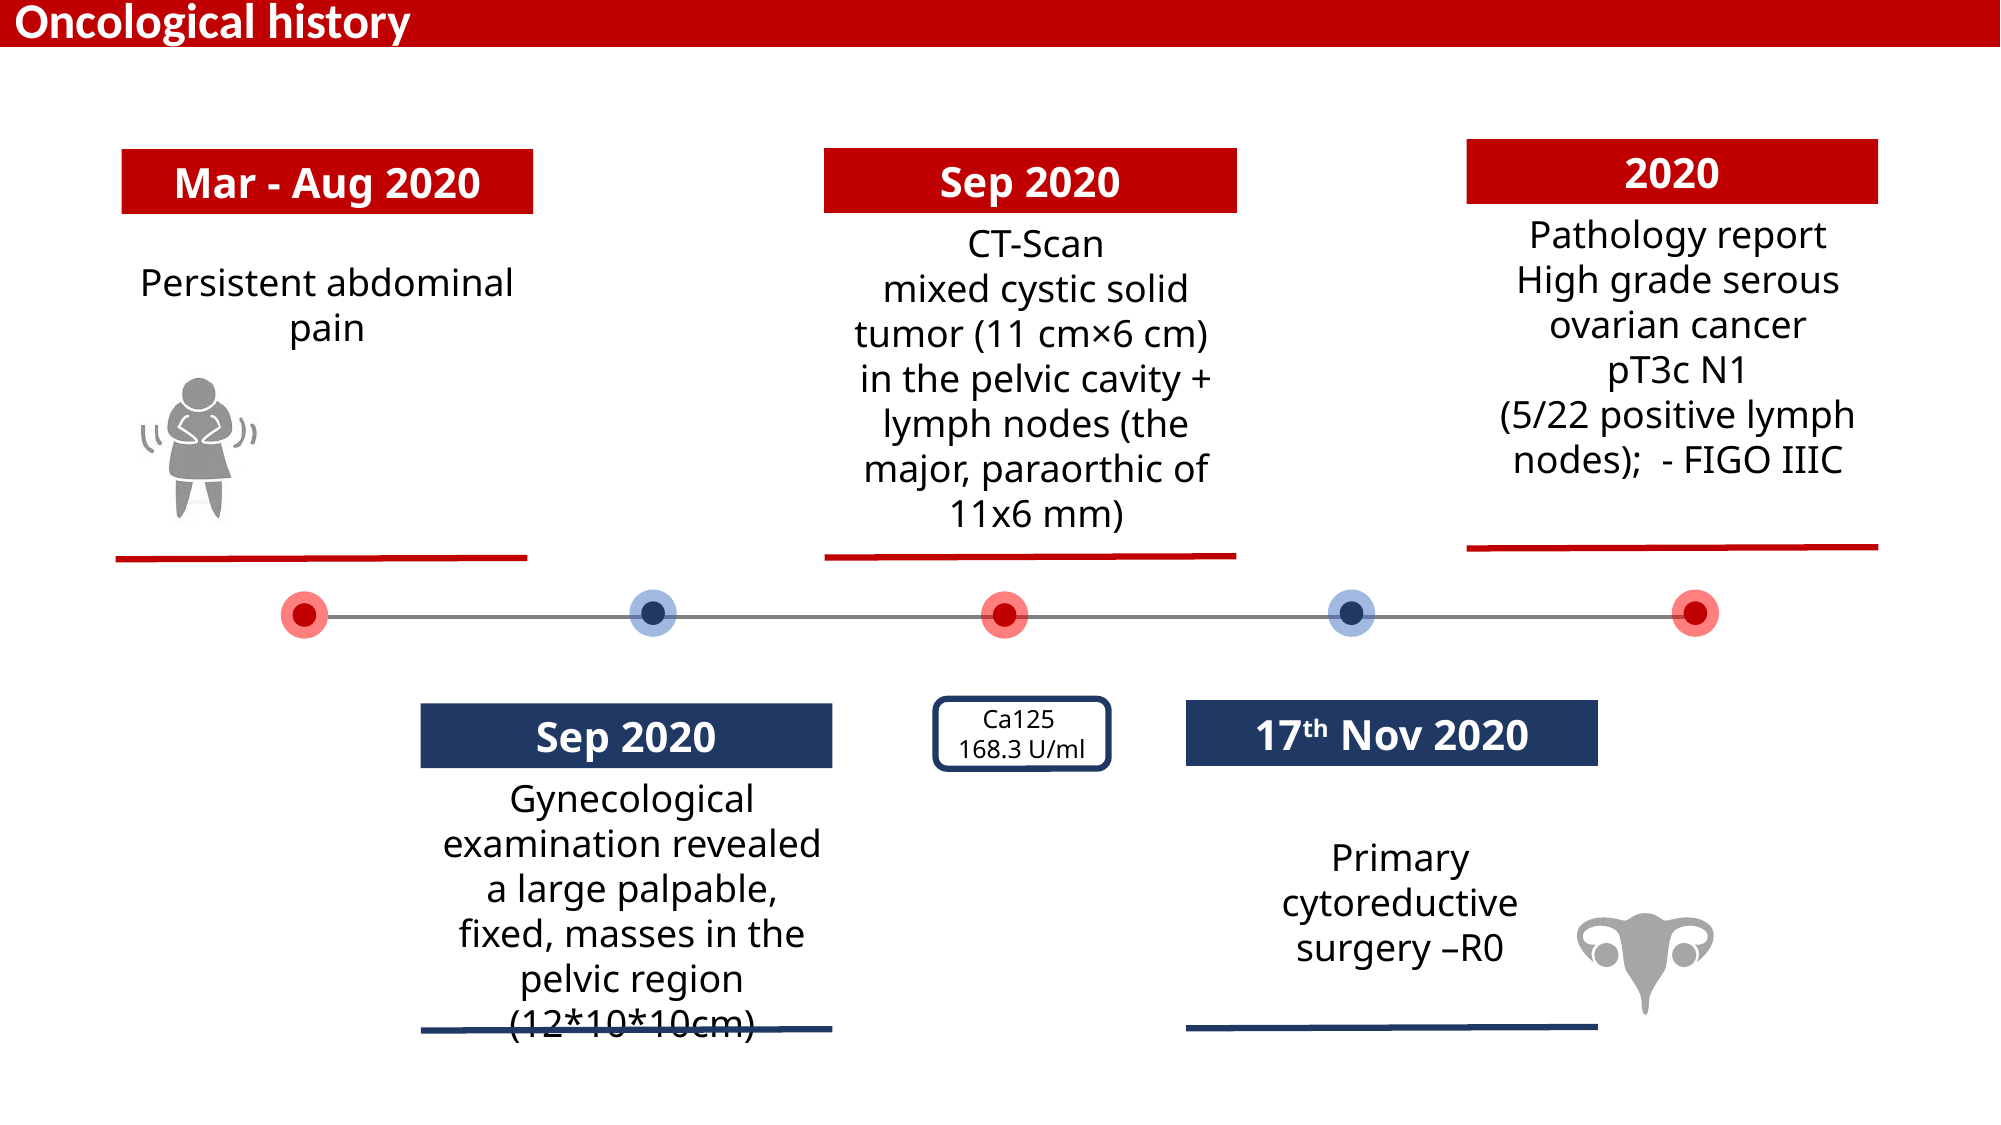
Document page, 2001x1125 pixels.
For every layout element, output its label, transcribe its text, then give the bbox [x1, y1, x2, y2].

text_box Oncological history [0, 0, 2000, 47]
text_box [115, 139, 1885, 1031]
